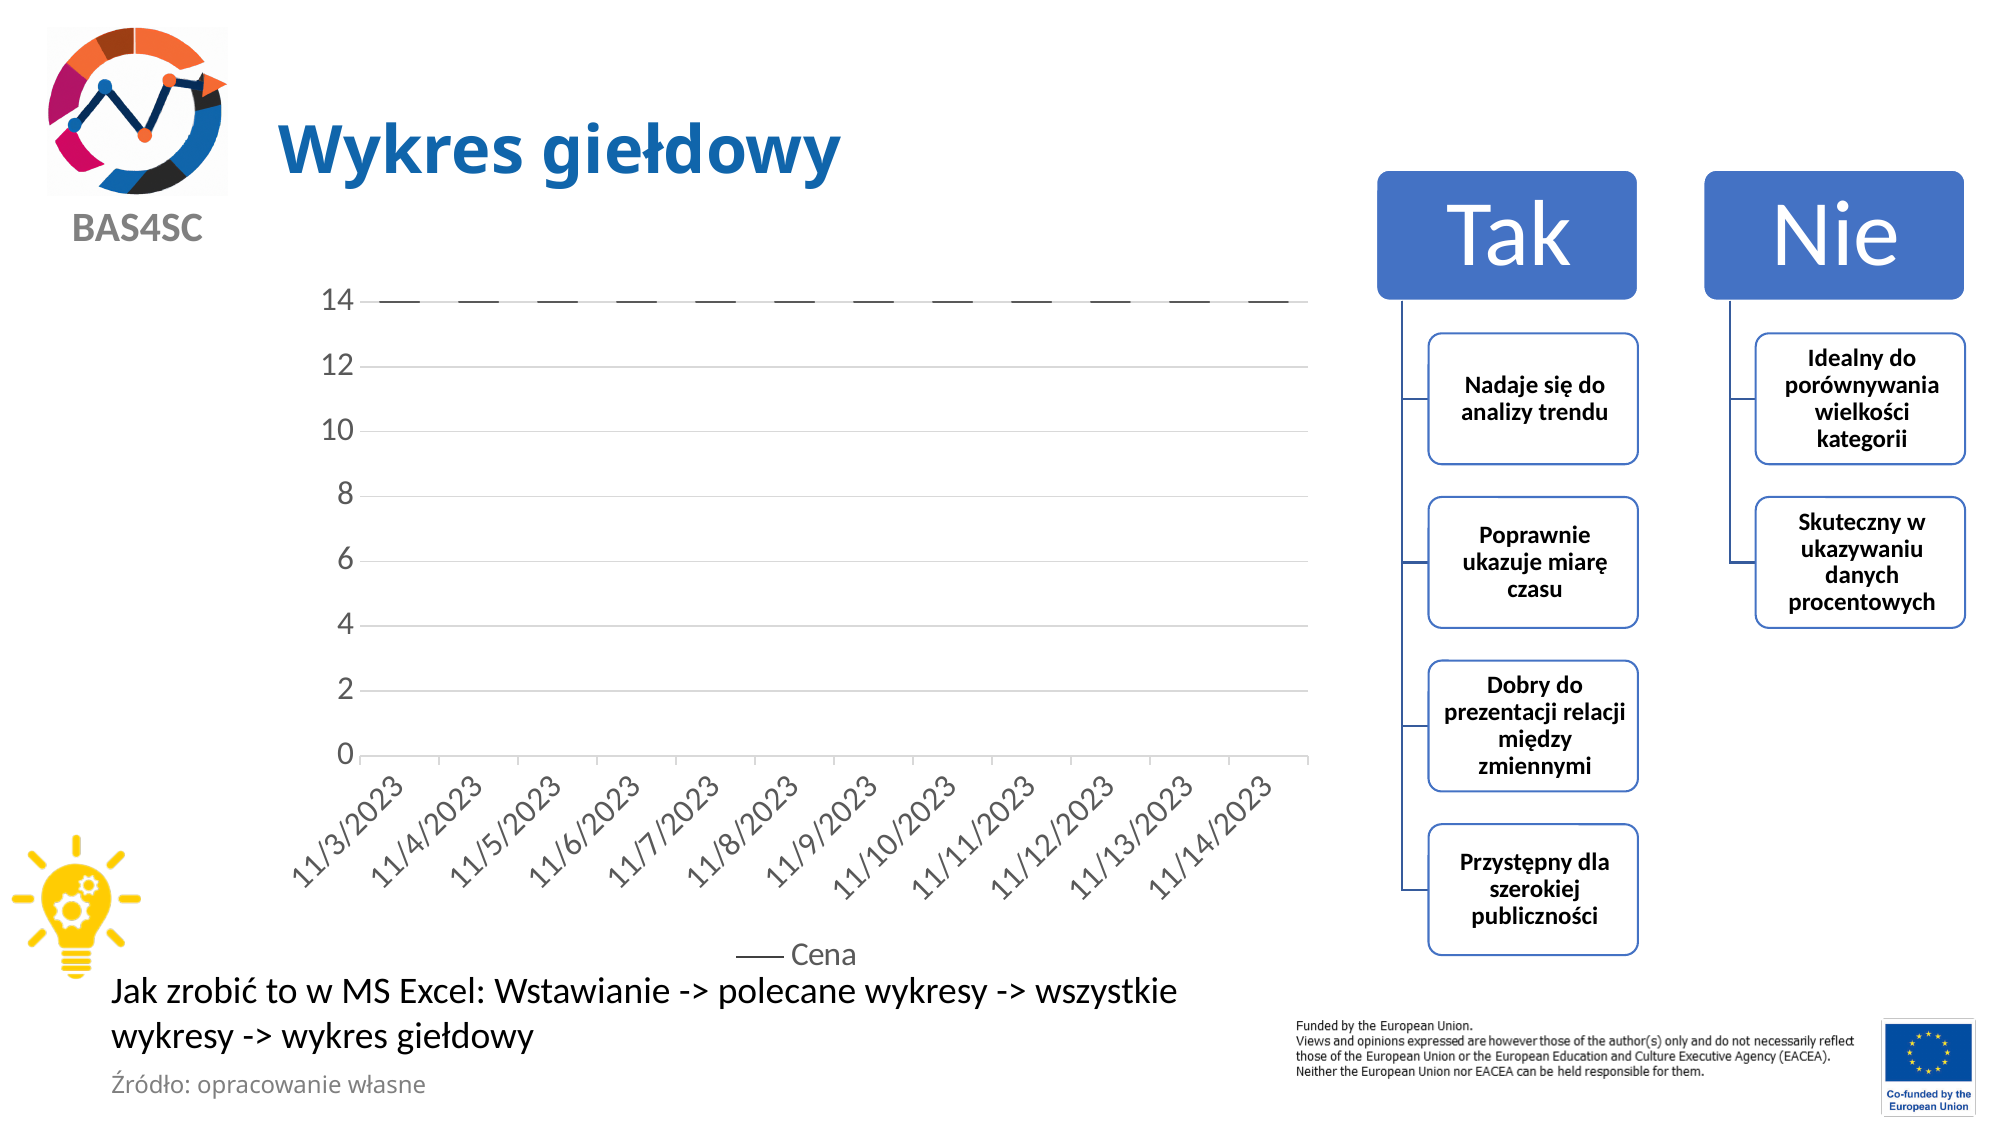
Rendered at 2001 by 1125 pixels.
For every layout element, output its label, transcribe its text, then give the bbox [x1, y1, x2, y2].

picture [1875, 1013, 1982, 1121]
chart [263, 271, 1330, 980]
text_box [1376, 165, 1966, 960]
picture [1281, 1010, 1871, 1087]
list Źródło: opracowanie własne [96, 1065, 848, 1106]
picture [47, 27, 228, 196]
text_box Jak zrobić to w MS Excel: Wstawianie -> polecane wykresy -> wszystkie wykresy -> wykres giełdowy [96, 958, 1279, 1064]
title Wykres giełdowy [263, 59, 1863, 244]
picture [0, 830, 155, 985]
